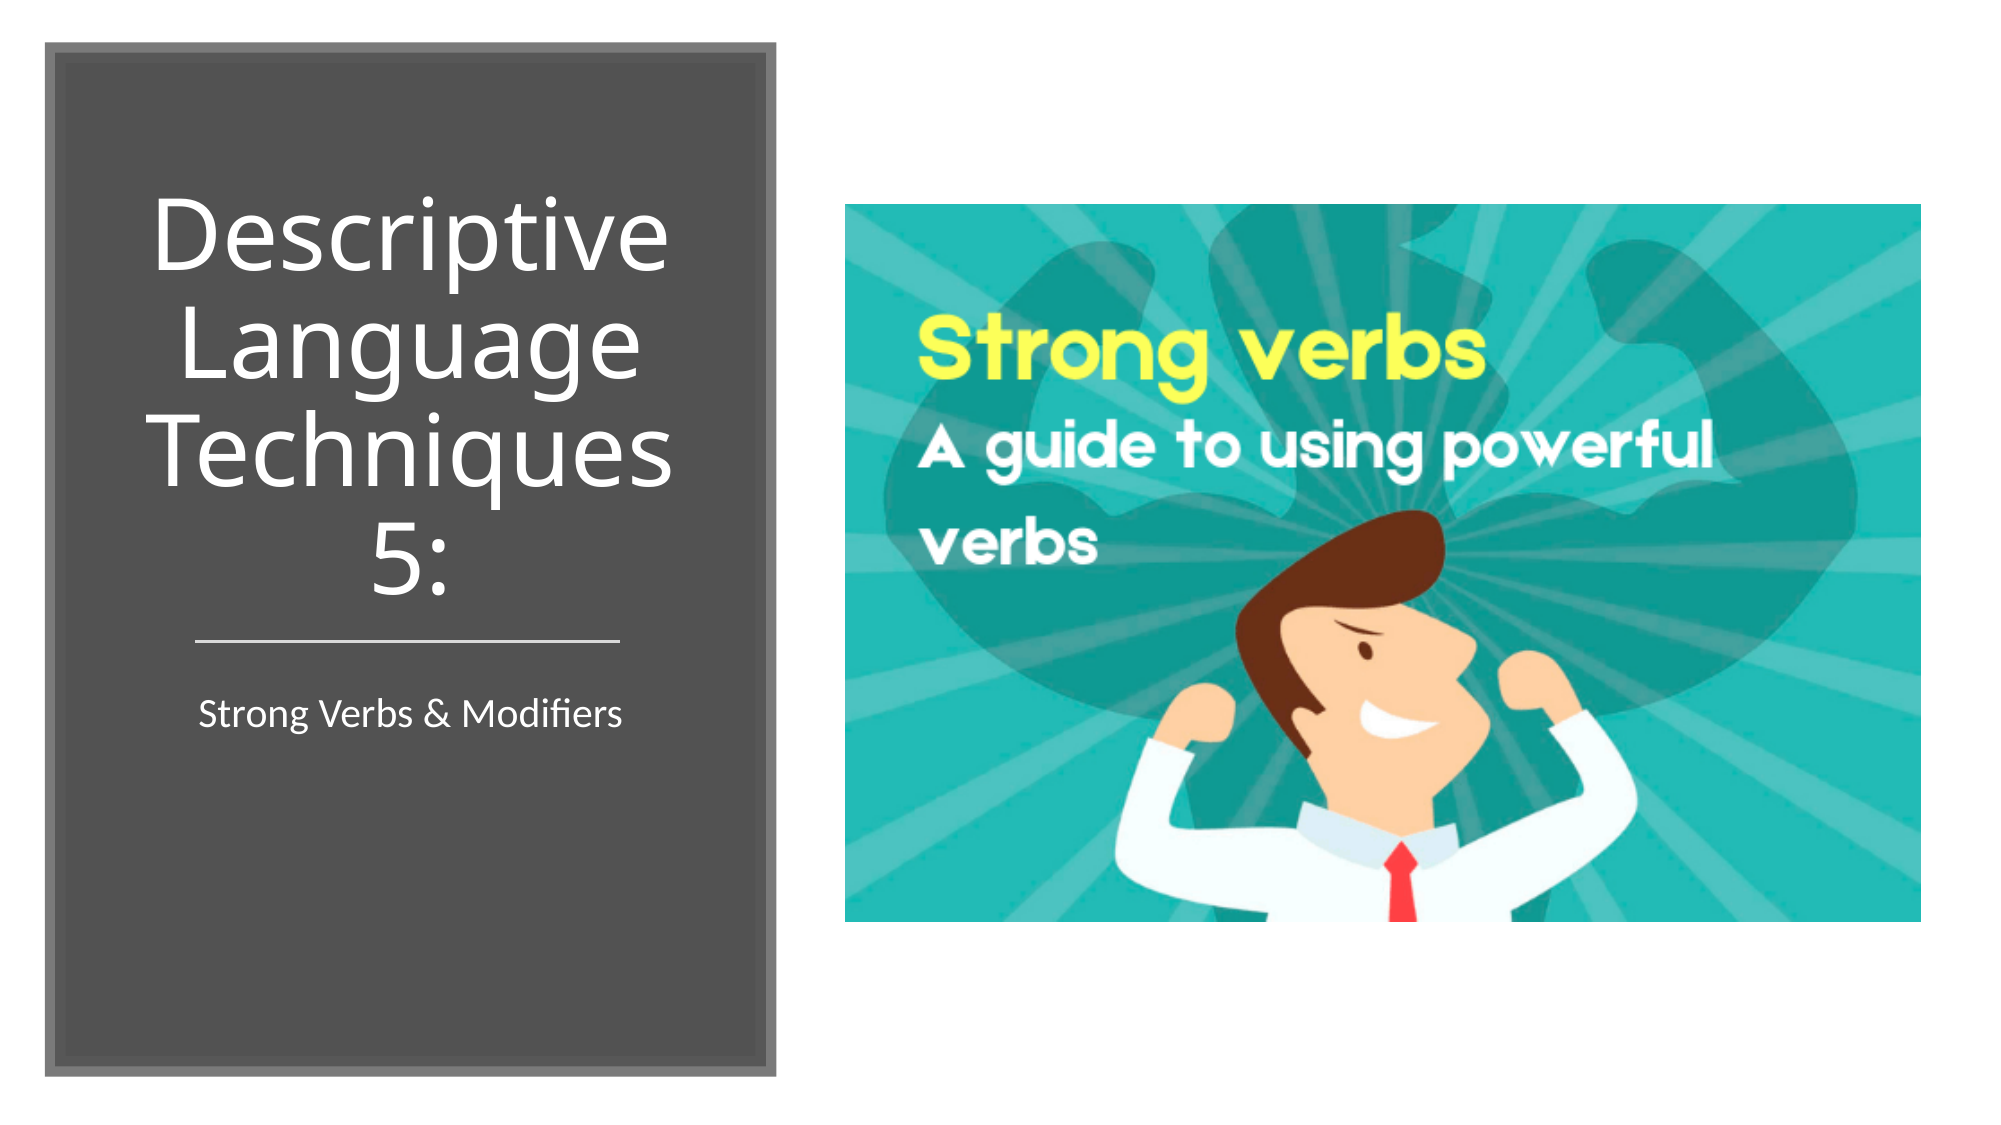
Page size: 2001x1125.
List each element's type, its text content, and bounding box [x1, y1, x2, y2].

title Descriptive Language Techniques 5: [110, 149, 711, 624]
subtitle Strong Verbs & Modifiers [110, 684, 711, 935]
picture [845, 204, 1921, 922]
text_box [54, 52, 767, 1067]
